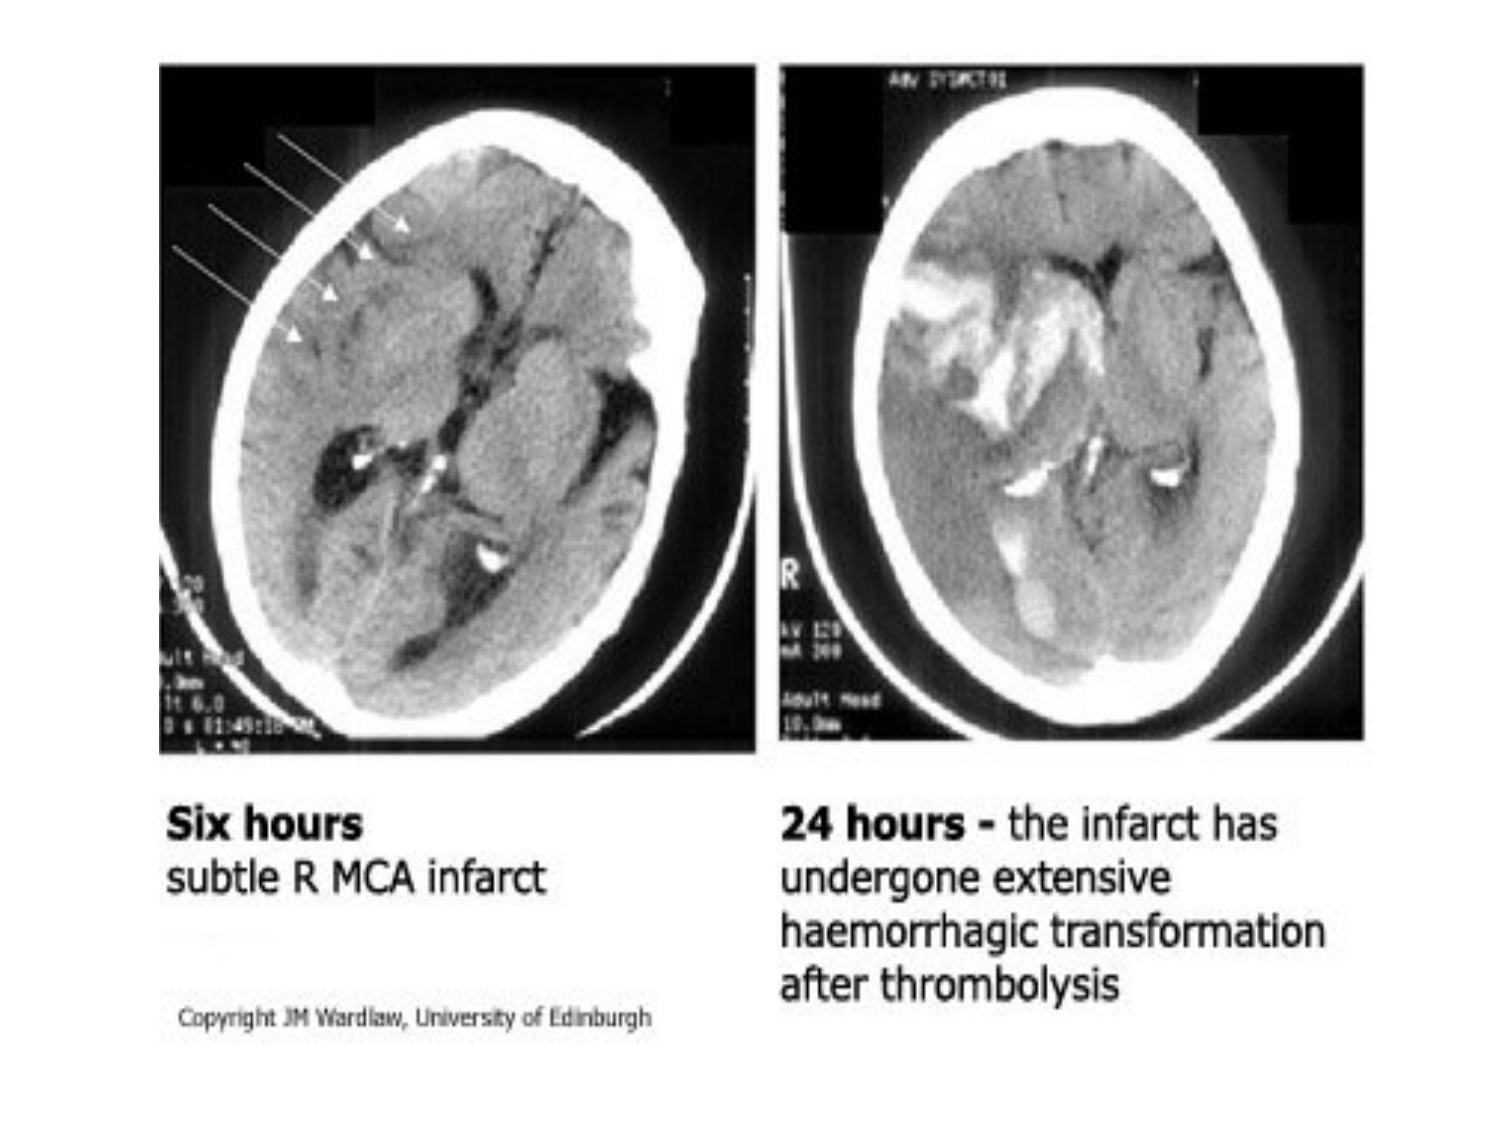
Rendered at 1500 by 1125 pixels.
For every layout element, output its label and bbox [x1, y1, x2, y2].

list [159, 54, 1372, 1055]
